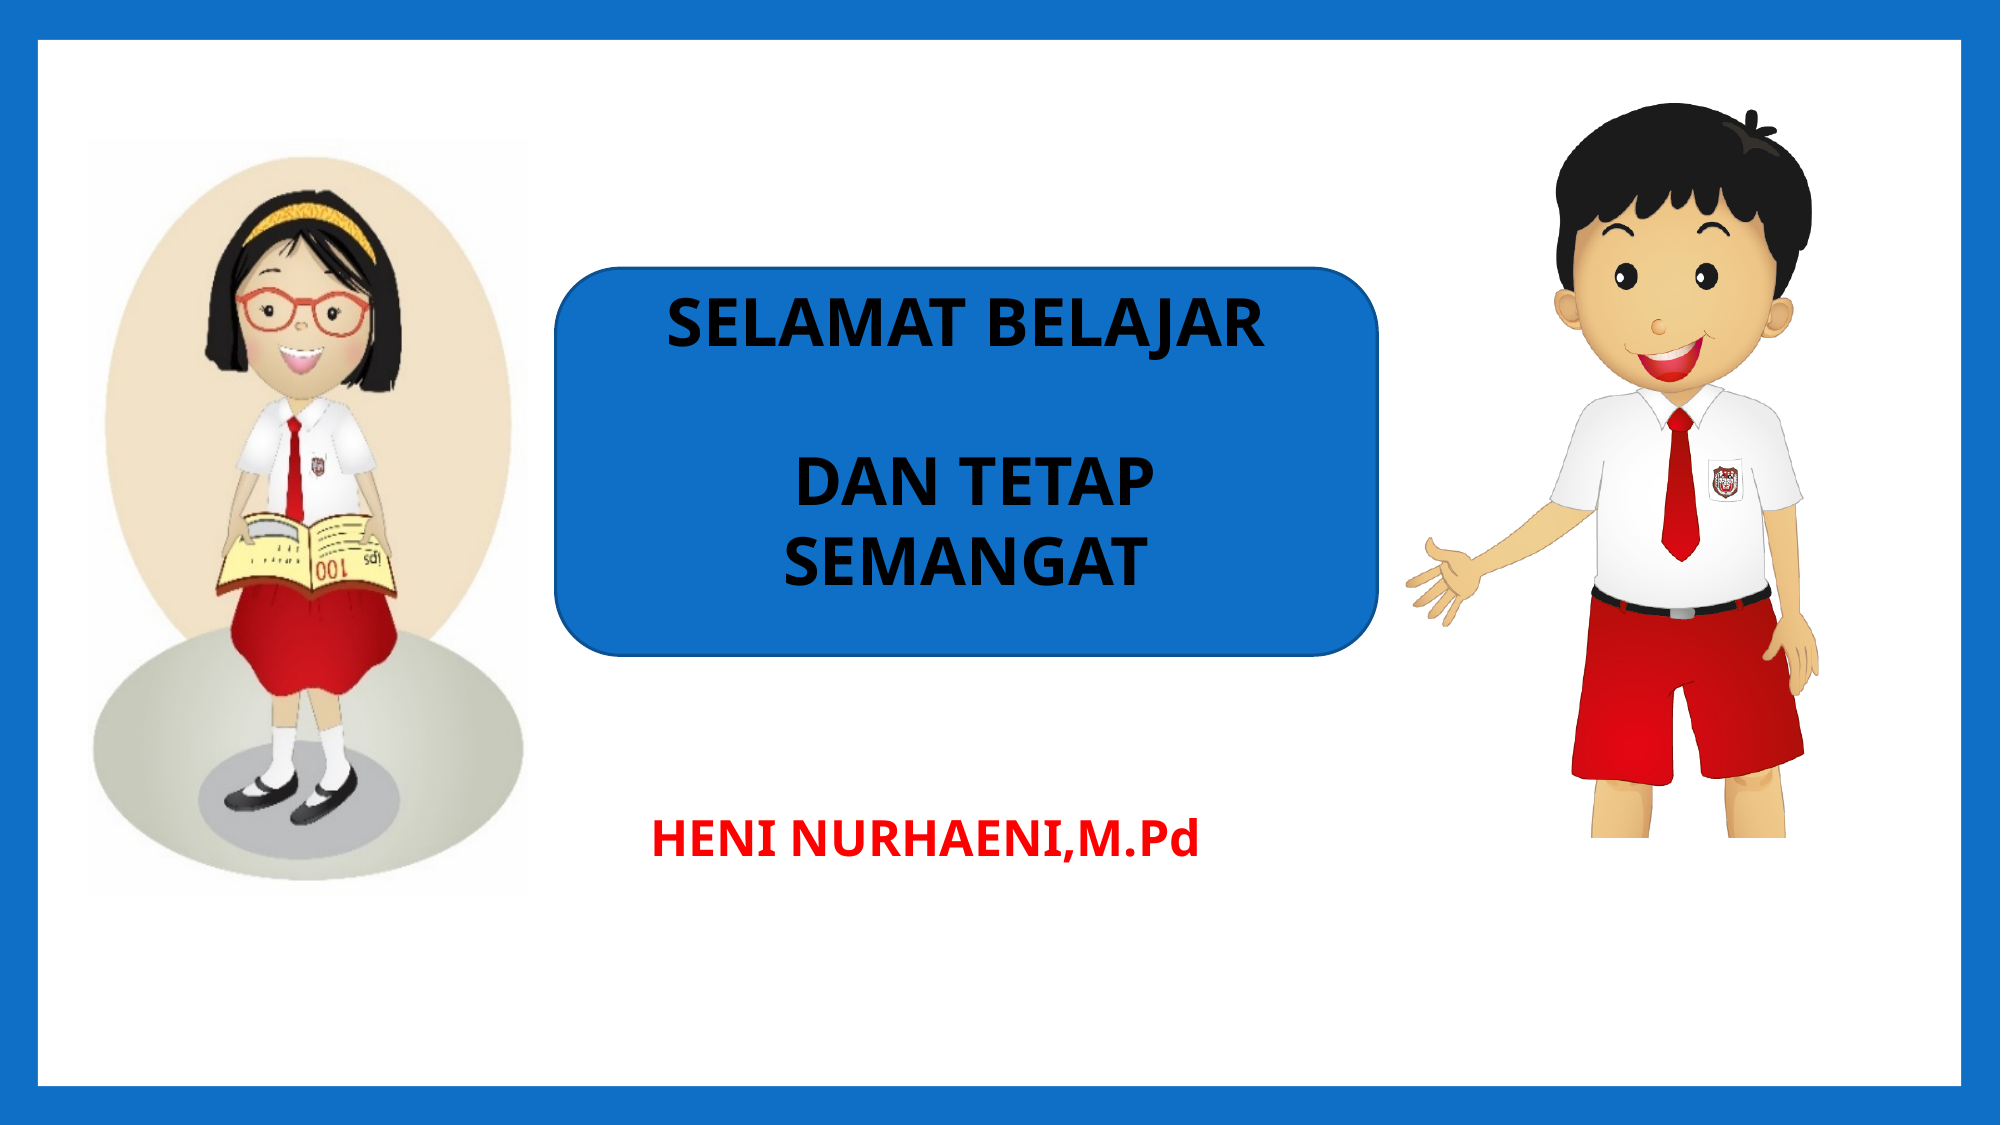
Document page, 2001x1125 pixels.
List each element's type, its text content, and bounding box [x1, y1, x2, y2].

picture [1405, 103, 1819, 838]
picture [87, 137, 528, 897]
text_box SELAMAT BELAJAR DAN TETAP SEMANGAT [554, 266, 1379, 657]
text_box HENI NURHAENI,M.Pd [533, 799, 1426, 874]
